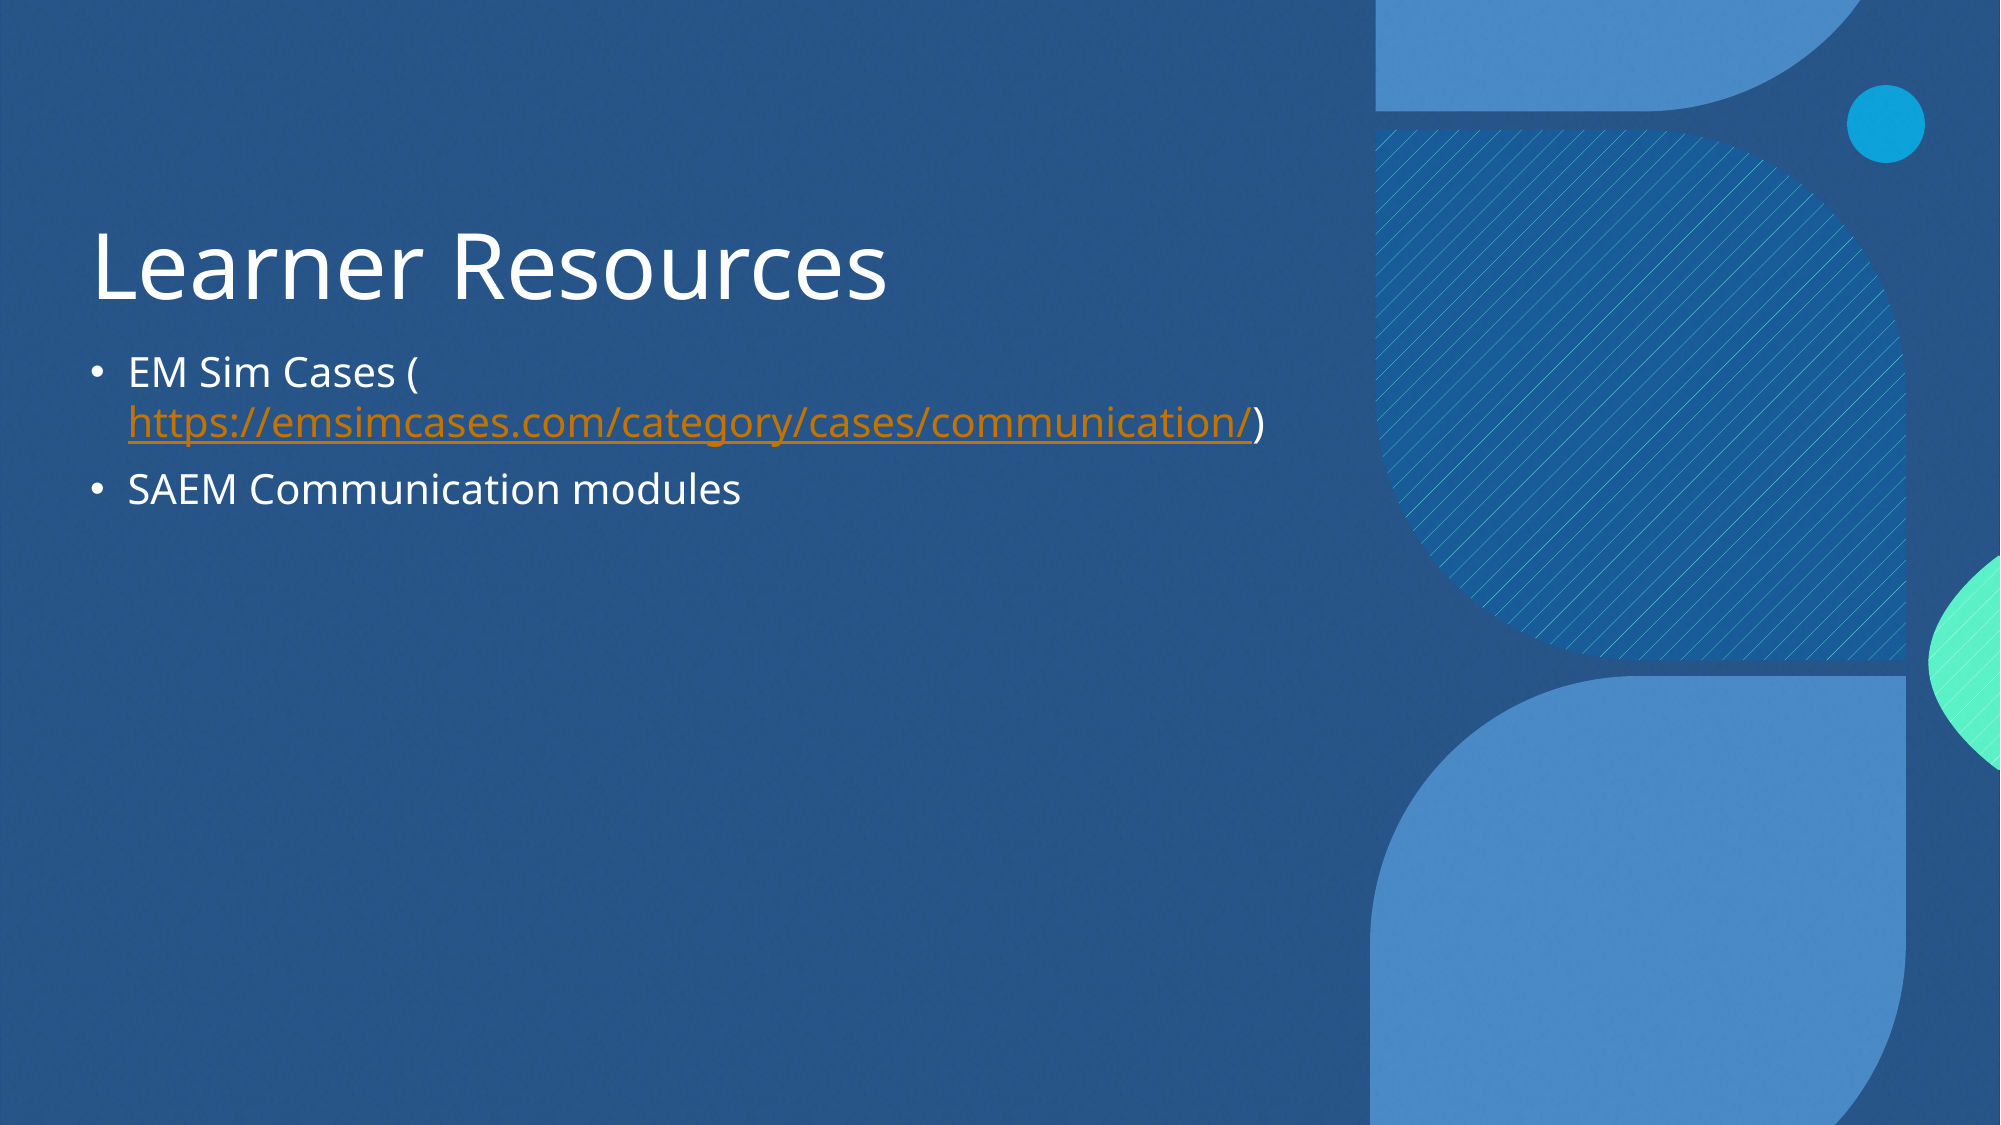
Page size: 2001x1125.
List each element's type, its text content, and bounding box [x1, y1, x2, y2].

list EM Sim Cases (https://emsimcases.com/category/cases/communication/) SAEM Communication modules [75, 343, 1336, 1014]
title Learner Resources [75, 109, 1336, 327]
